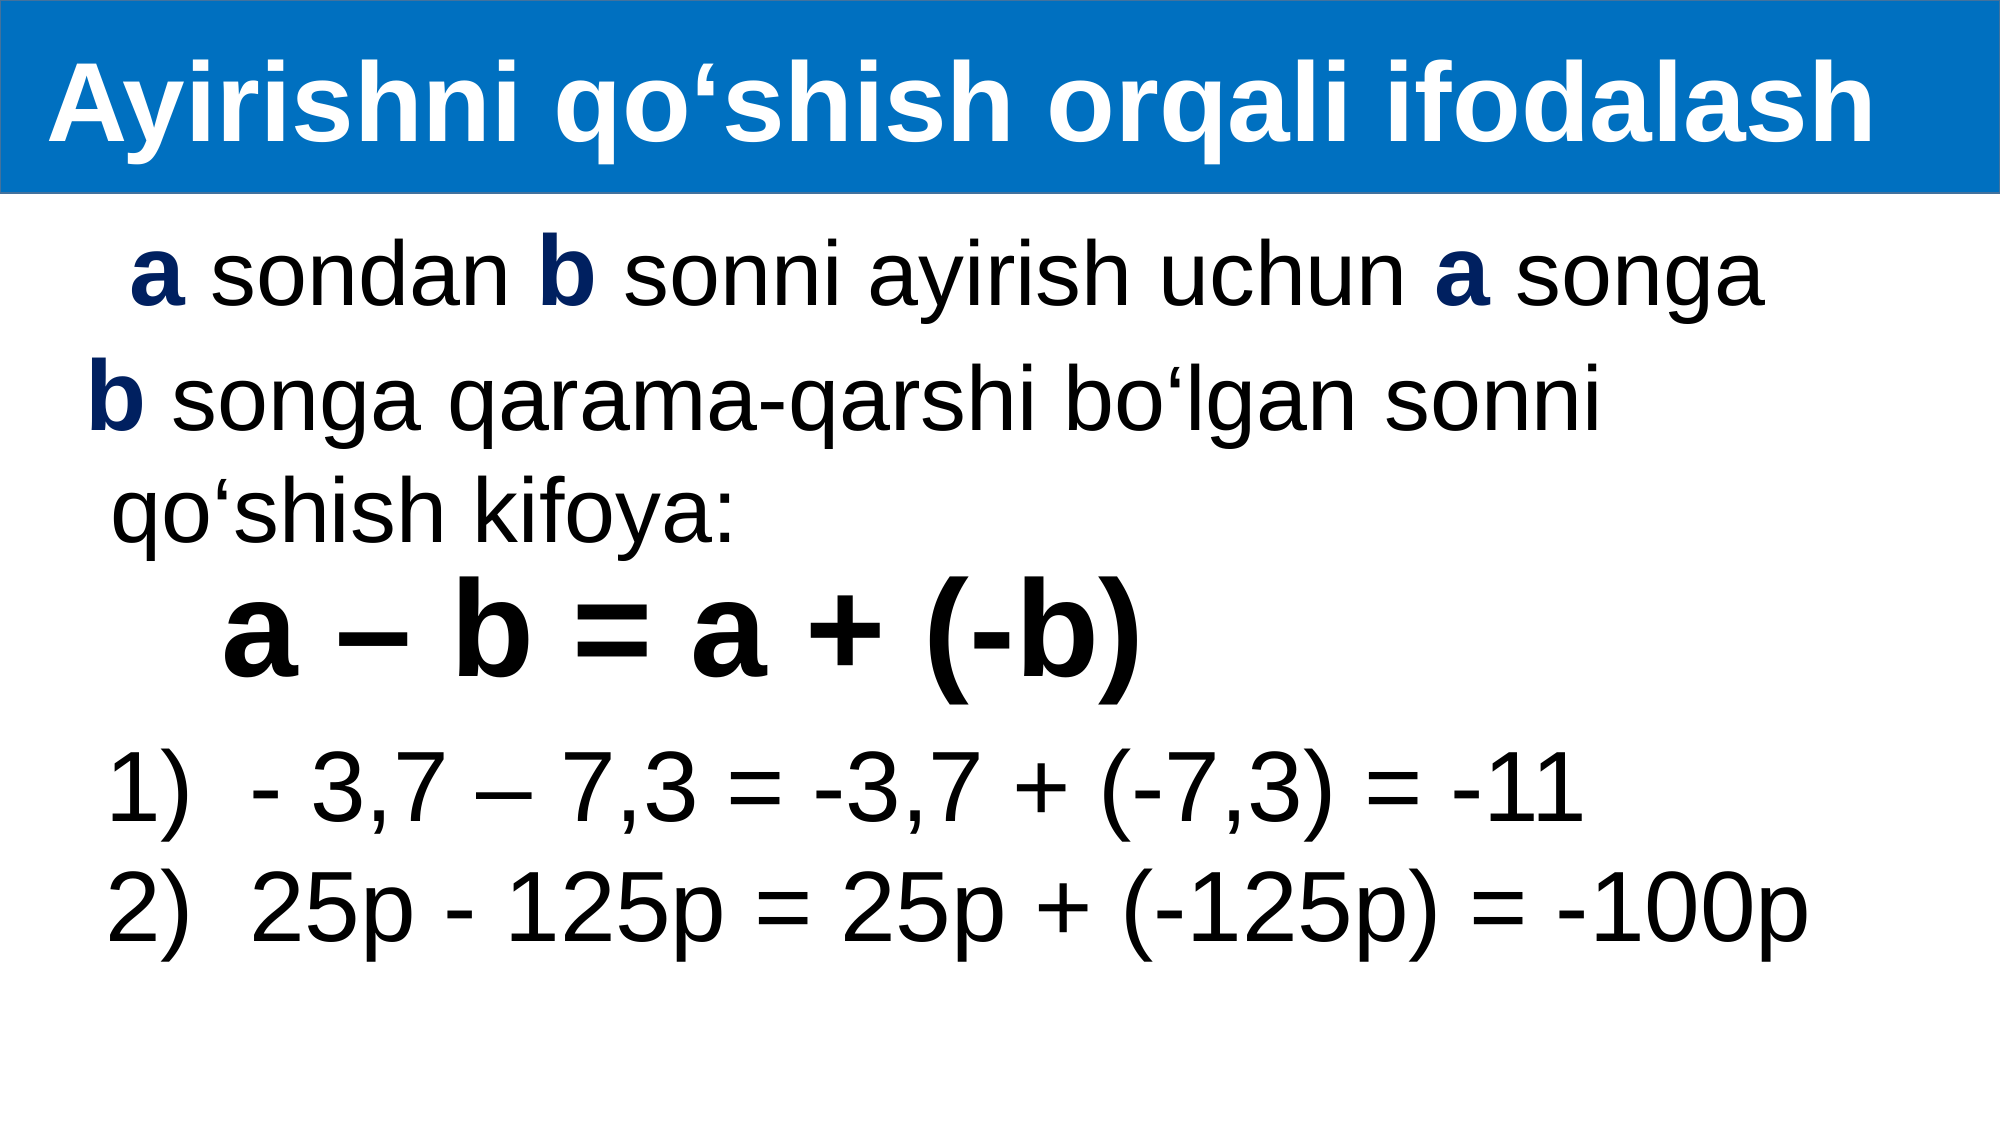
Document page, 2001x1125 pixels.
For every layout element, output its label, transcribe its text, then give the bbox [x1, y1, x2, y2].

text_box 1) - 3,7 – 7,3 = -3,7 + (-7,3) = -11 2) 25p - 125p = 25p + (-125p) = -100p [90, 713, 1965, 969]
text_box a sondan b sonni ayirish uchun a songa b songa qarama-qarshi bo‘lgan sonni qo‘shish kifoya: [45, 173, 1781, 568]
text_box a – b = a + (-b) [206, 568, 1700, 712]
text_box Ayirishni qo‘shish orqali ifodalash [0, 0, 2000, 194]
